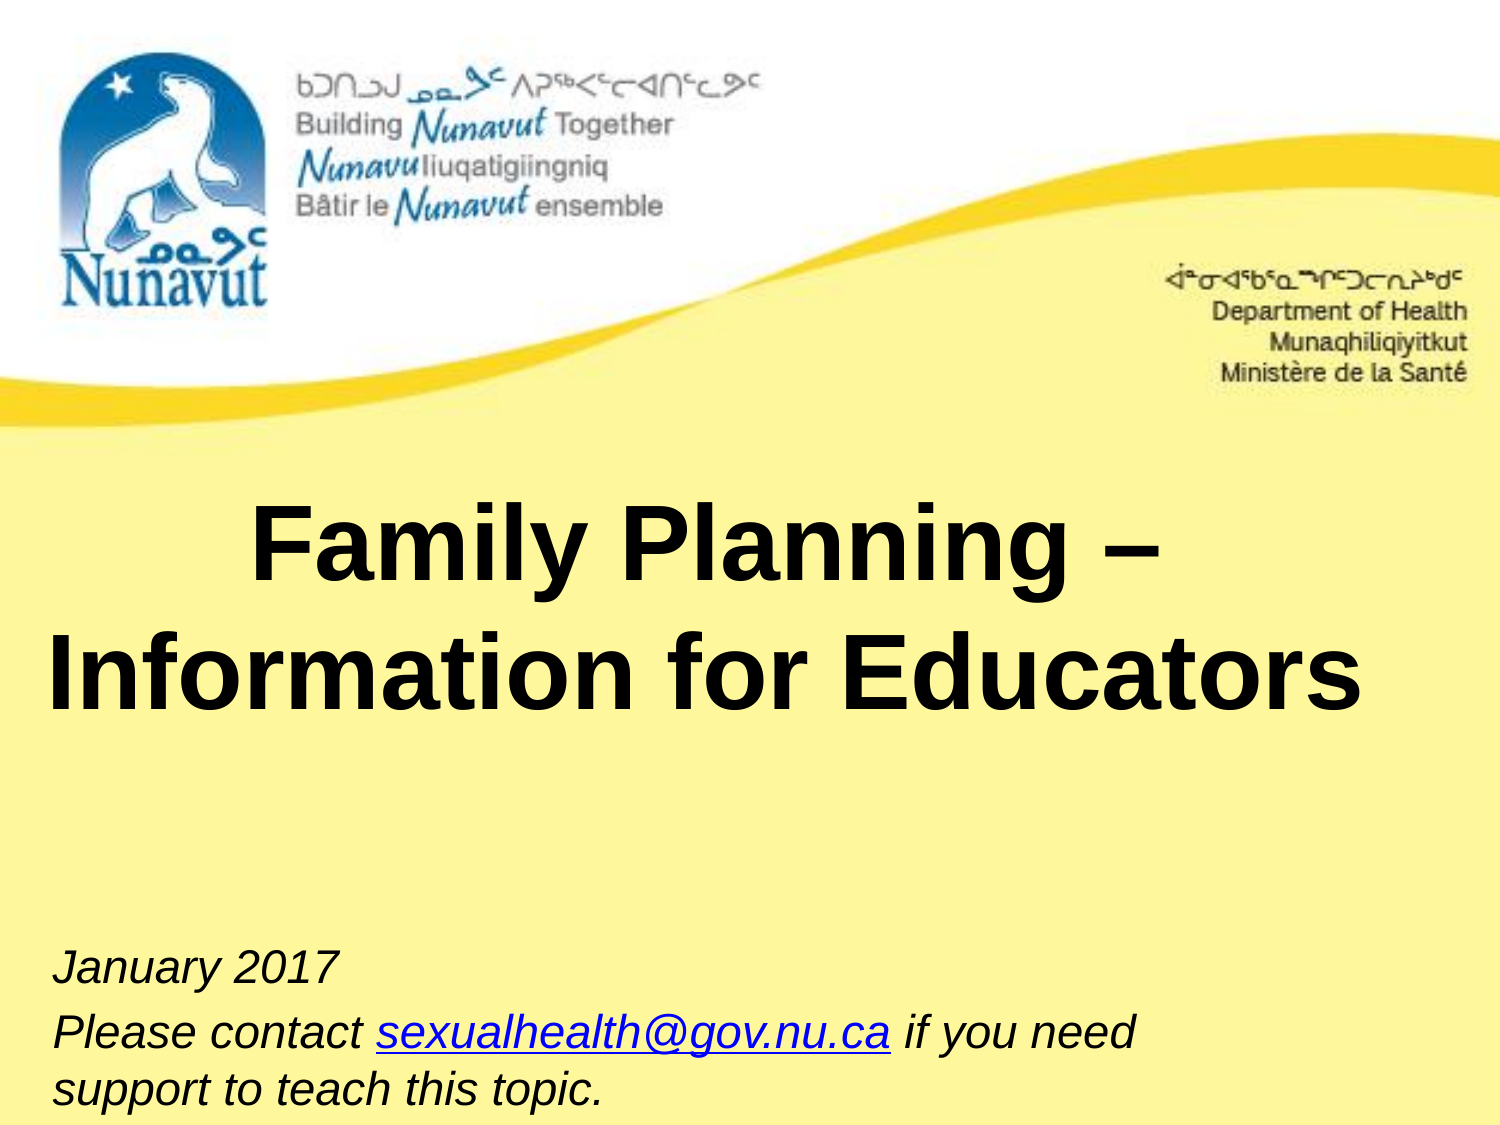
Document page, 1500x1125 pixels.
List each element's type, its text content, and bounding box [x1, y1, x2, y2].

picture [0, 0, 1500, 1125]
subtitle January 2017 Please contact sexualhealth@gov.nu.ca if you need support to teach this topic. [37, 862, 1174, 1125]
title Family Planning – Information for Educators [24, 399, 1388, 804]
